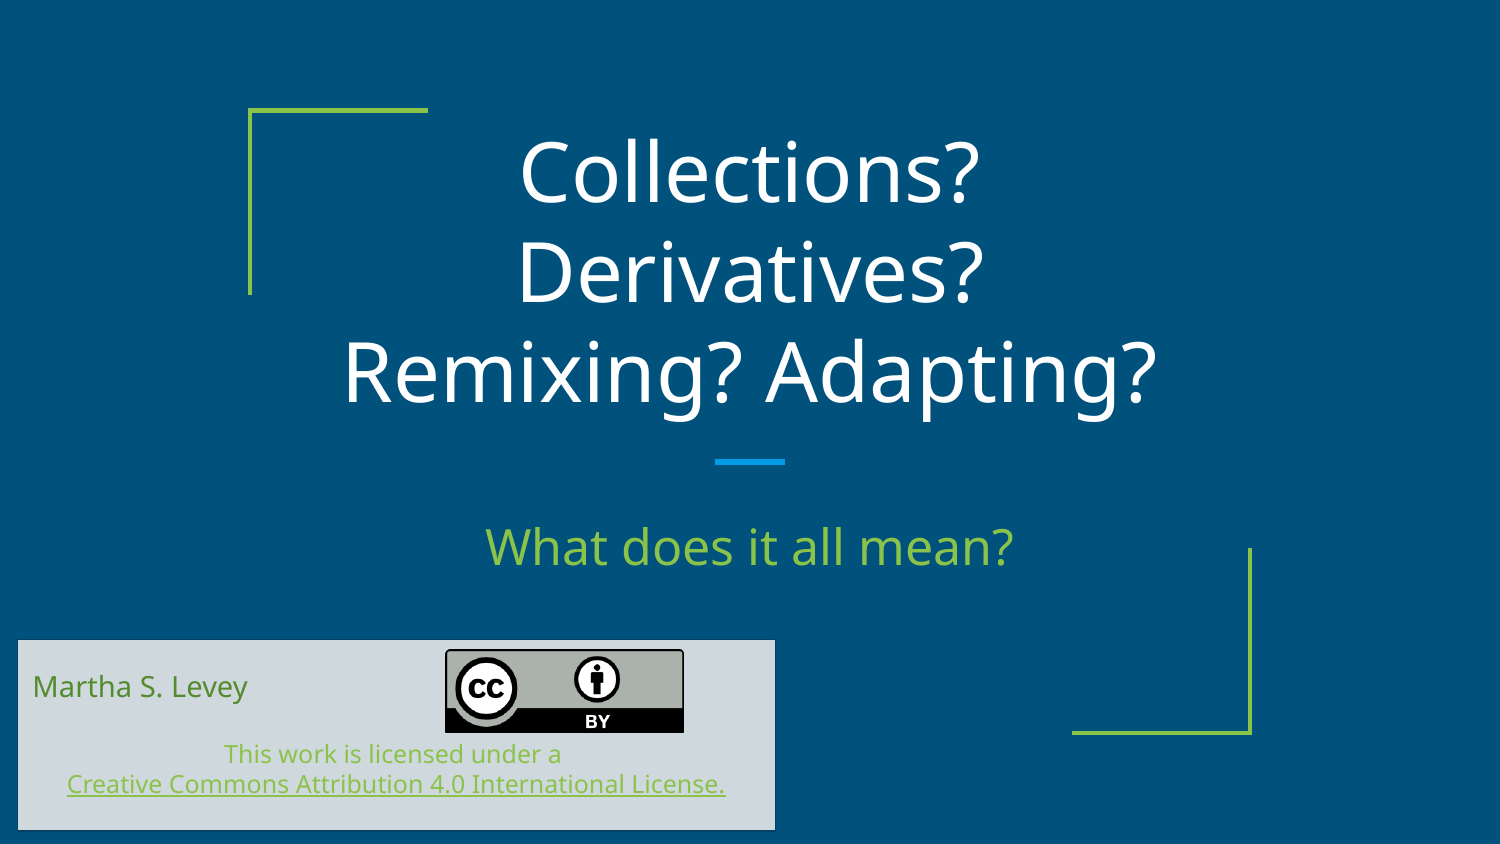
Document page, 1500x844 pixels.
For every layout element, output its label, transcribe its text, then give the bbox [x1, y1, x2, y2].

picture [946, 142, 977, 185]
picture [524, 142, 567, 195]
picture [629, 139, 635, 195]
picture [753, 148, 778, 195]
subtitle What does it all mean? [275, 500, 1225, 650]
text_box Martha S. Levey This work is licensed under a Creative Commons Attribution 4.0 International License. [17, 639, 776, 832]
picture [807, 157, 847, 195]
picture [716, 157, 747, 195]
picture [444, 649, 685, 734]
picture [669, 157, 706, 195]
picture [909, 157, 940, 195]
picture [651, 139, 657, 195]
picture [789, 158, 795, 195]
title Collections? Derivatives? Remixing? Adapting? [275, 195, 1225, 435]
picture [788, 141, 795, 149]
picture [861, 157, 897, 195]
picture [576, 157, 616, 195]
